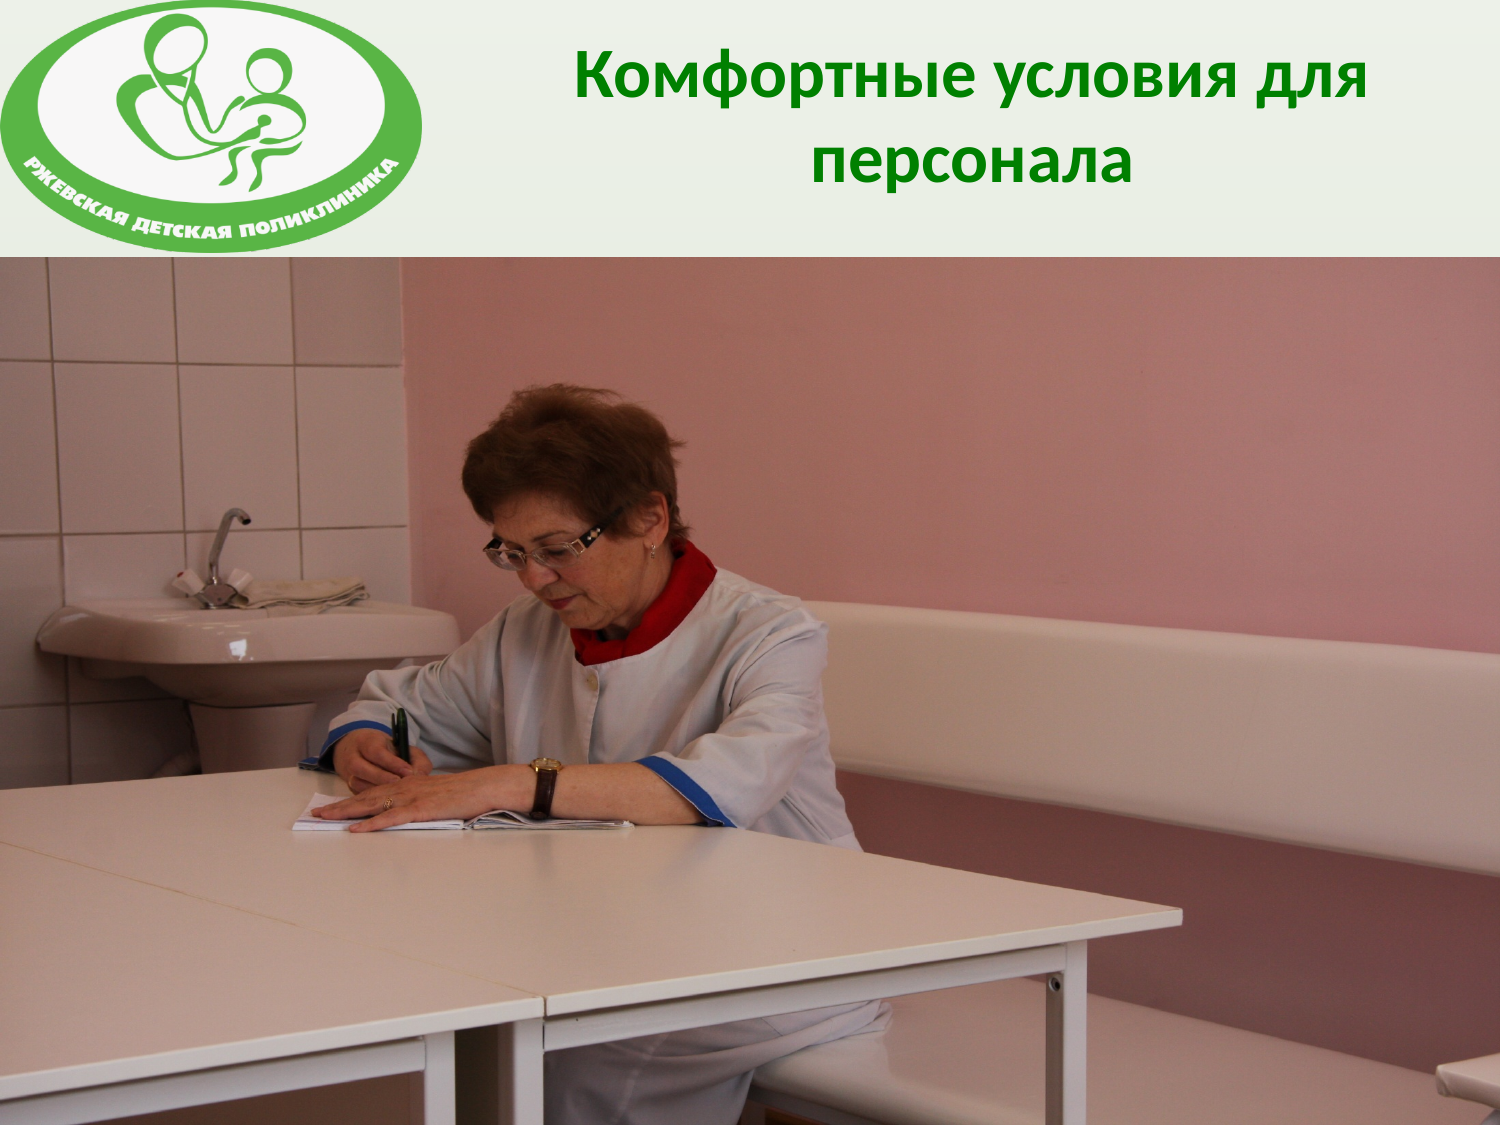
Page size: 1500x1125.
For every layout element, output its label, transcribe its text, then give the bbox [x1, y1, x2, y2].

picture [0, 0, 423, 254]
picture [0, 257, 1500, 1125]
title Комфортные условия для персонала [445, 0, 1500, 223]
